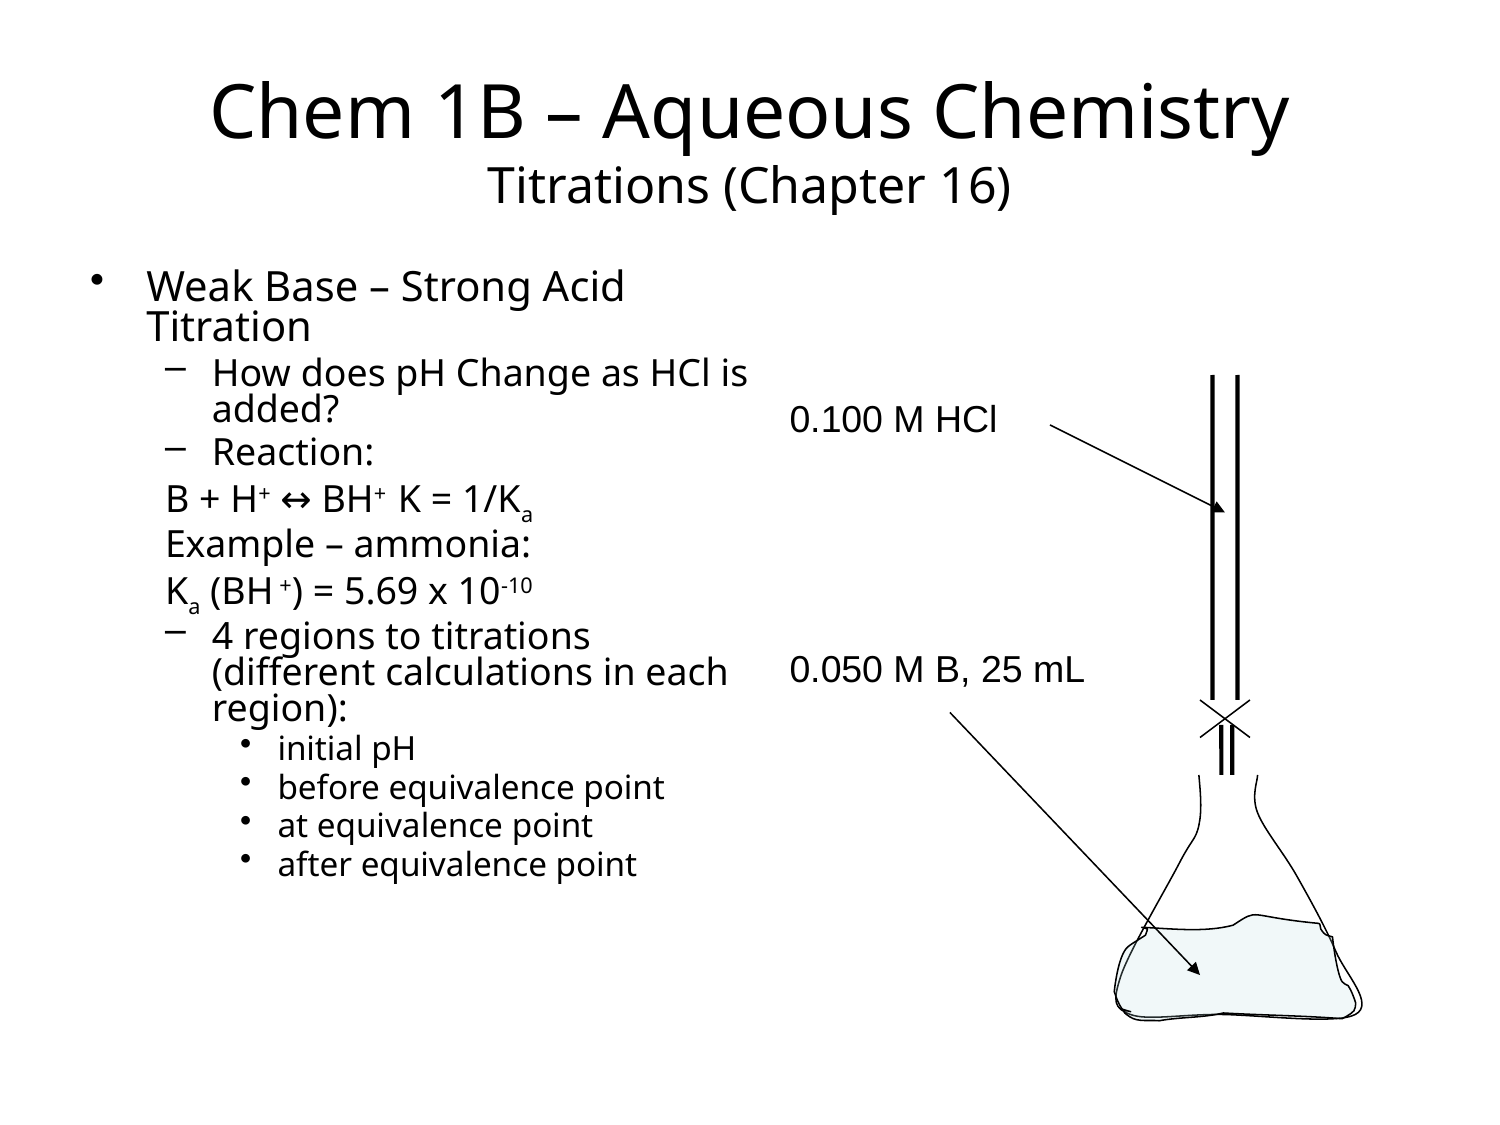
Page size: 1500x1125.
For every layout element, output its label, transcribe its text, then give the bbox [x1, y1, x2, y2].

list Weak Base – Strong Acid Titration How does pH Change as HCl is added? Reaction: B + H+ ↔ BH+ K = 1/Ka Example – ammonia: Ka (BH +) = 5.69 x 10-10 4 regions to titrations (different calculations in each region): initial pH before equivalence point at equivalence point after equivalence point [75, 262, 775, 1005]
text_box 0.100 M HCl [774, 387, 1163, 448]
text_box [1049, 424, 1225, 513]
text_box [1144, 921, 1153, 927]
text_box [949, 712, 1201, 976]
text_box [1137, 928, 1147, 939]
title Chem 1B – Aqueous Chemistry Titrations (Chapter 16) [75, 45, 1425, 233]
text_box [1335, 949, 1362, 1018]
text_box 0.050 M B, 25 mL [774, 637, 1163, 698]
text_box [1114, 914, 1356, 1021]
text_box [1148, 774, 1329, 935]
text_box [1219, 1014, 1332, 1020]
